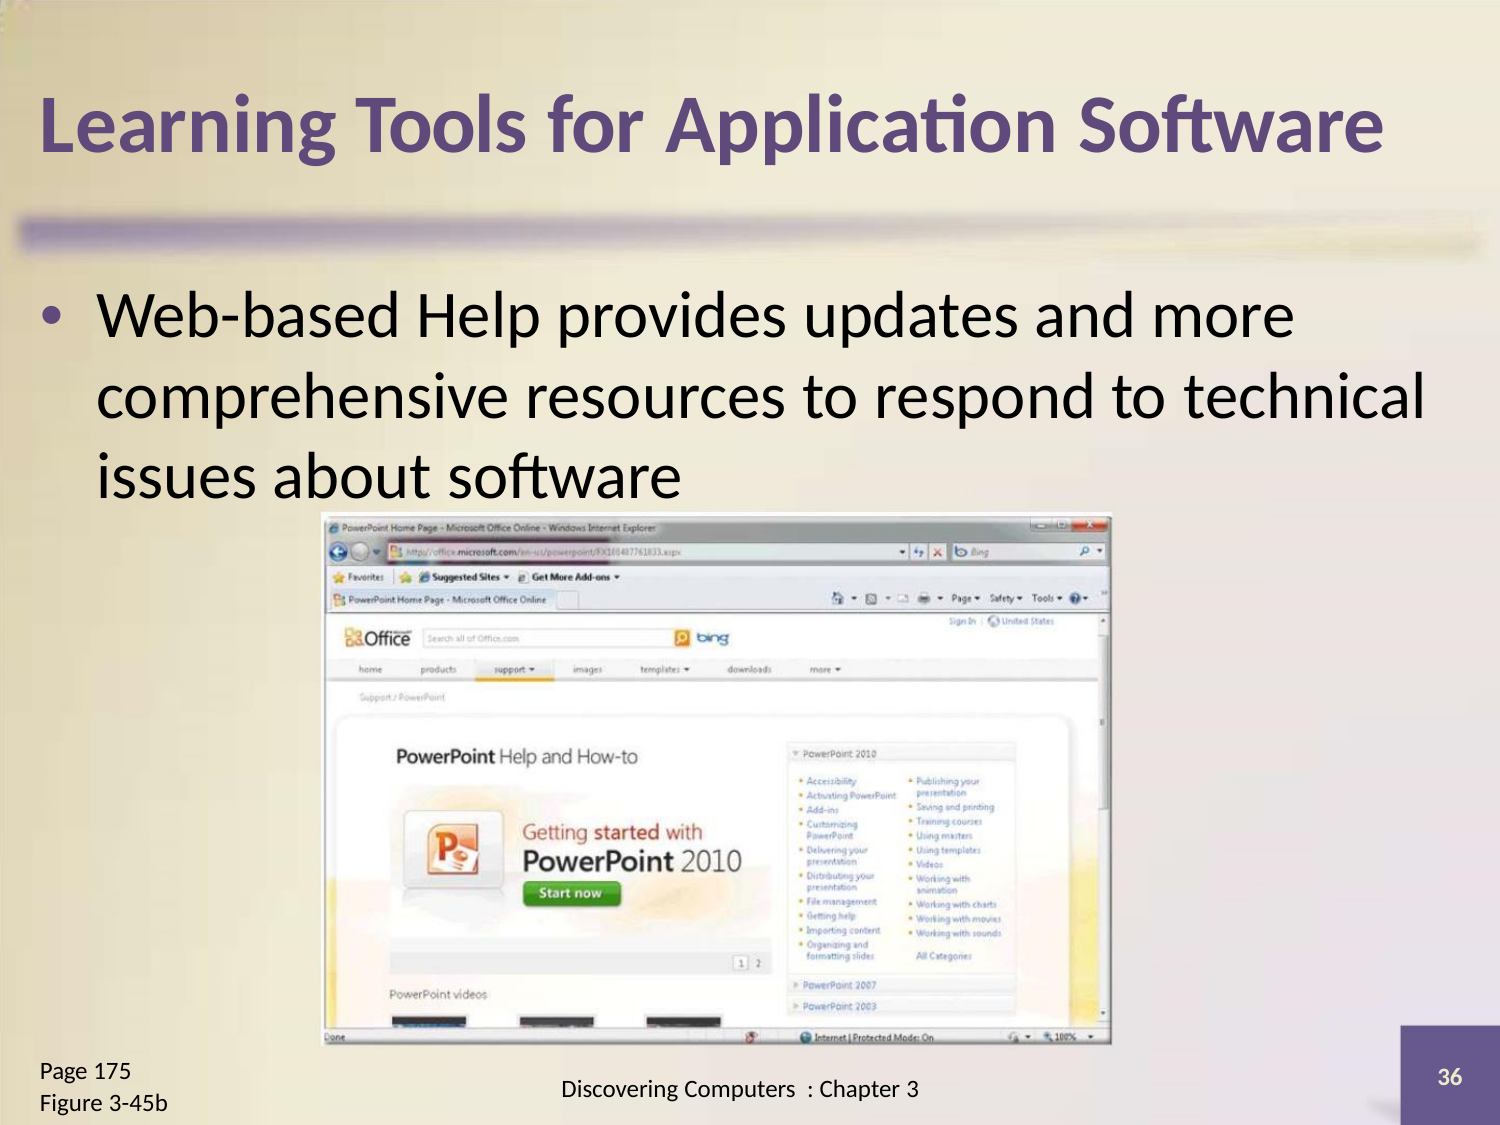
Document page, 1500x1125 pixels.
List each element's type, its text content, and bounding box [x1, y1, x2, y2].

text_box Learning Tools for Application Software [39, 67, 1421, 170]
text_box Discovering Computers : Chapter 3 [561, 1072, 989, 1103]
text_box 36 [1437, 1059, 1488, 1091]
text_box • Web-based Help provides updates and more comprehensive resources to respond to technical issues about software [39, 268, 1451, 512]
text_box Page 175 Figure 3-45b [39, 1054, 193, 1117]
text_box [0, 0, 1500, 1125]
